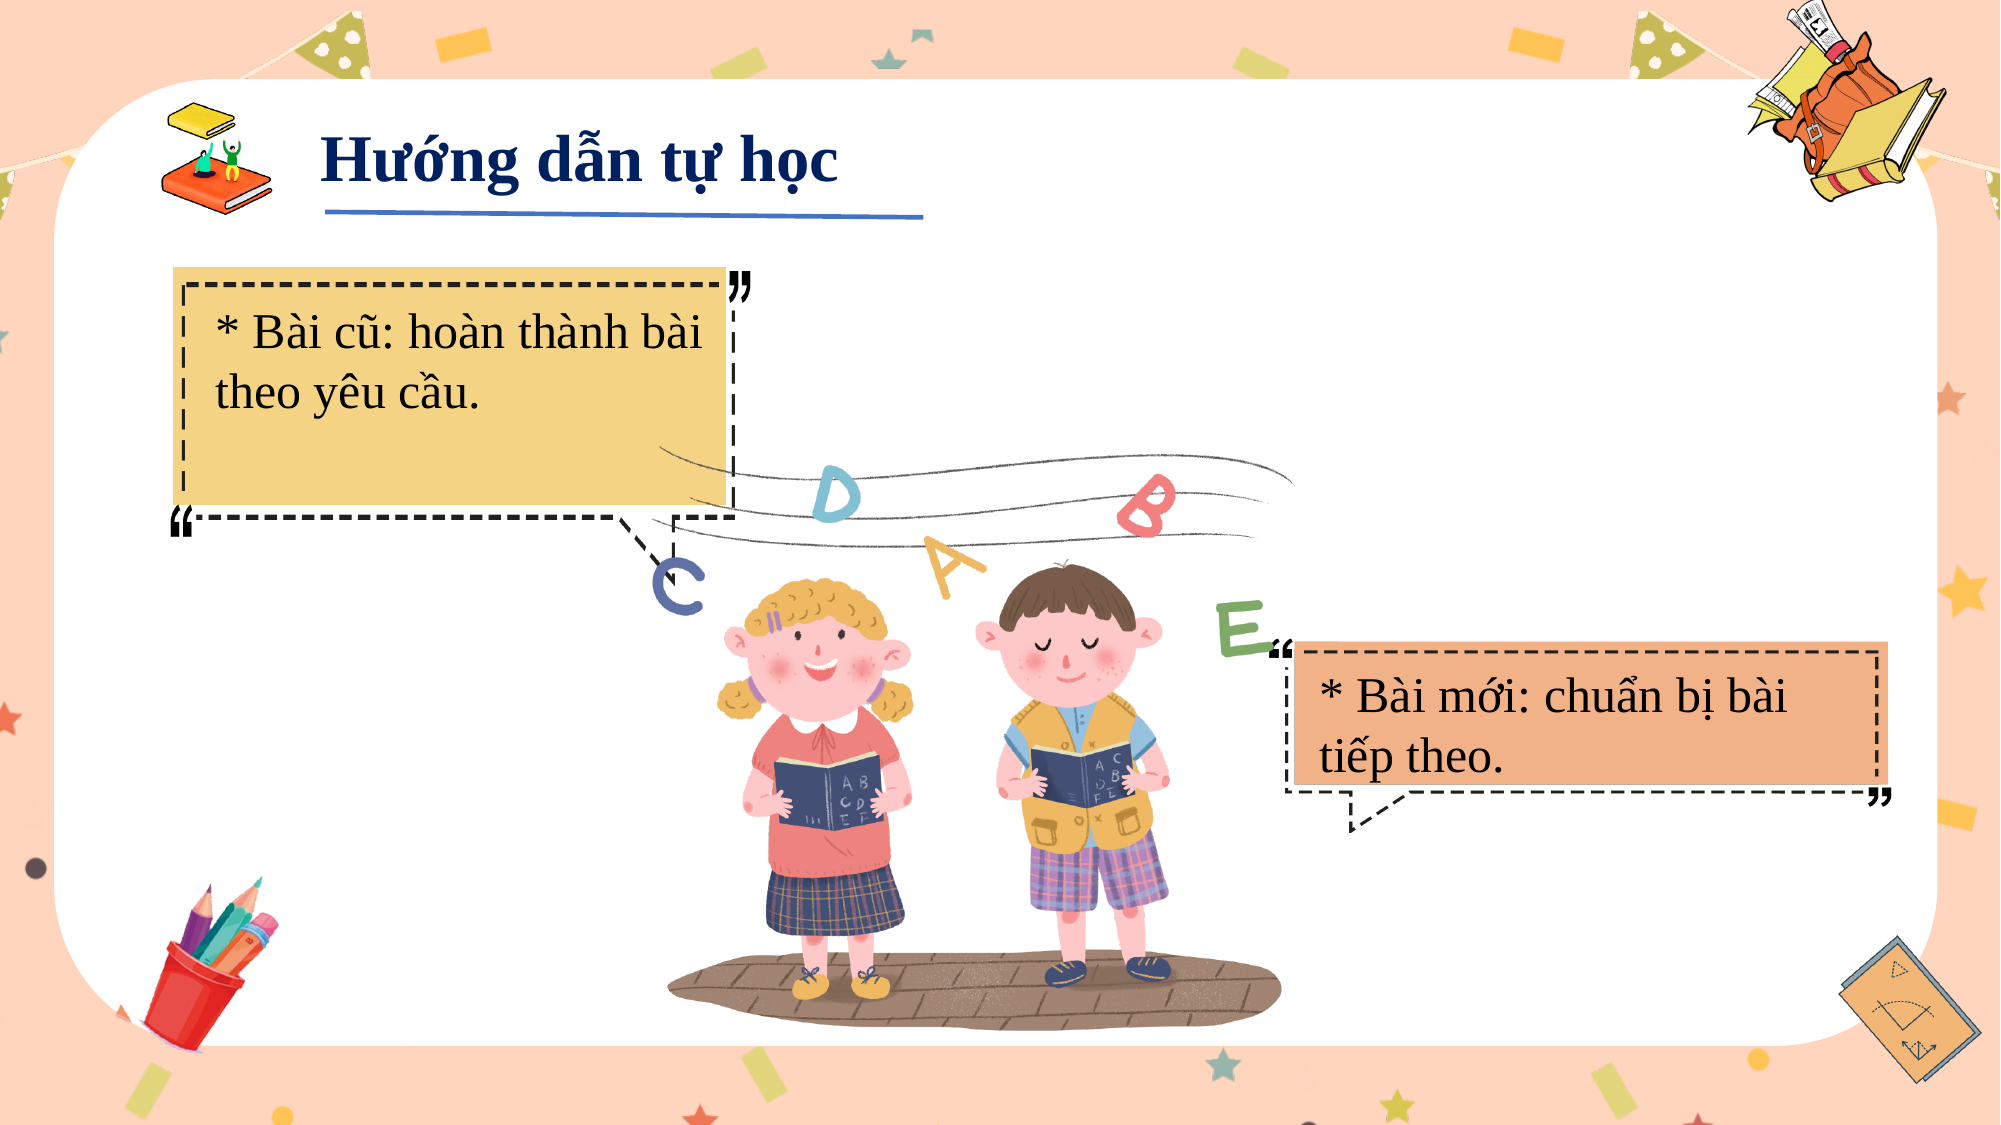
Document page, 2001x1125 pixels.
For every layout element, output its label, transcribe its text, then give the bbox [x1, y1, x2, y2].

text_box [325, 211, 924, 218]
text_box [161, 245, 777, 600]
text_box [1354, 630, 1898, 833]
picture [0, 0, 2000, 1125]
text_box Hướng dẫn tự học [305, 107, 940, 203]
